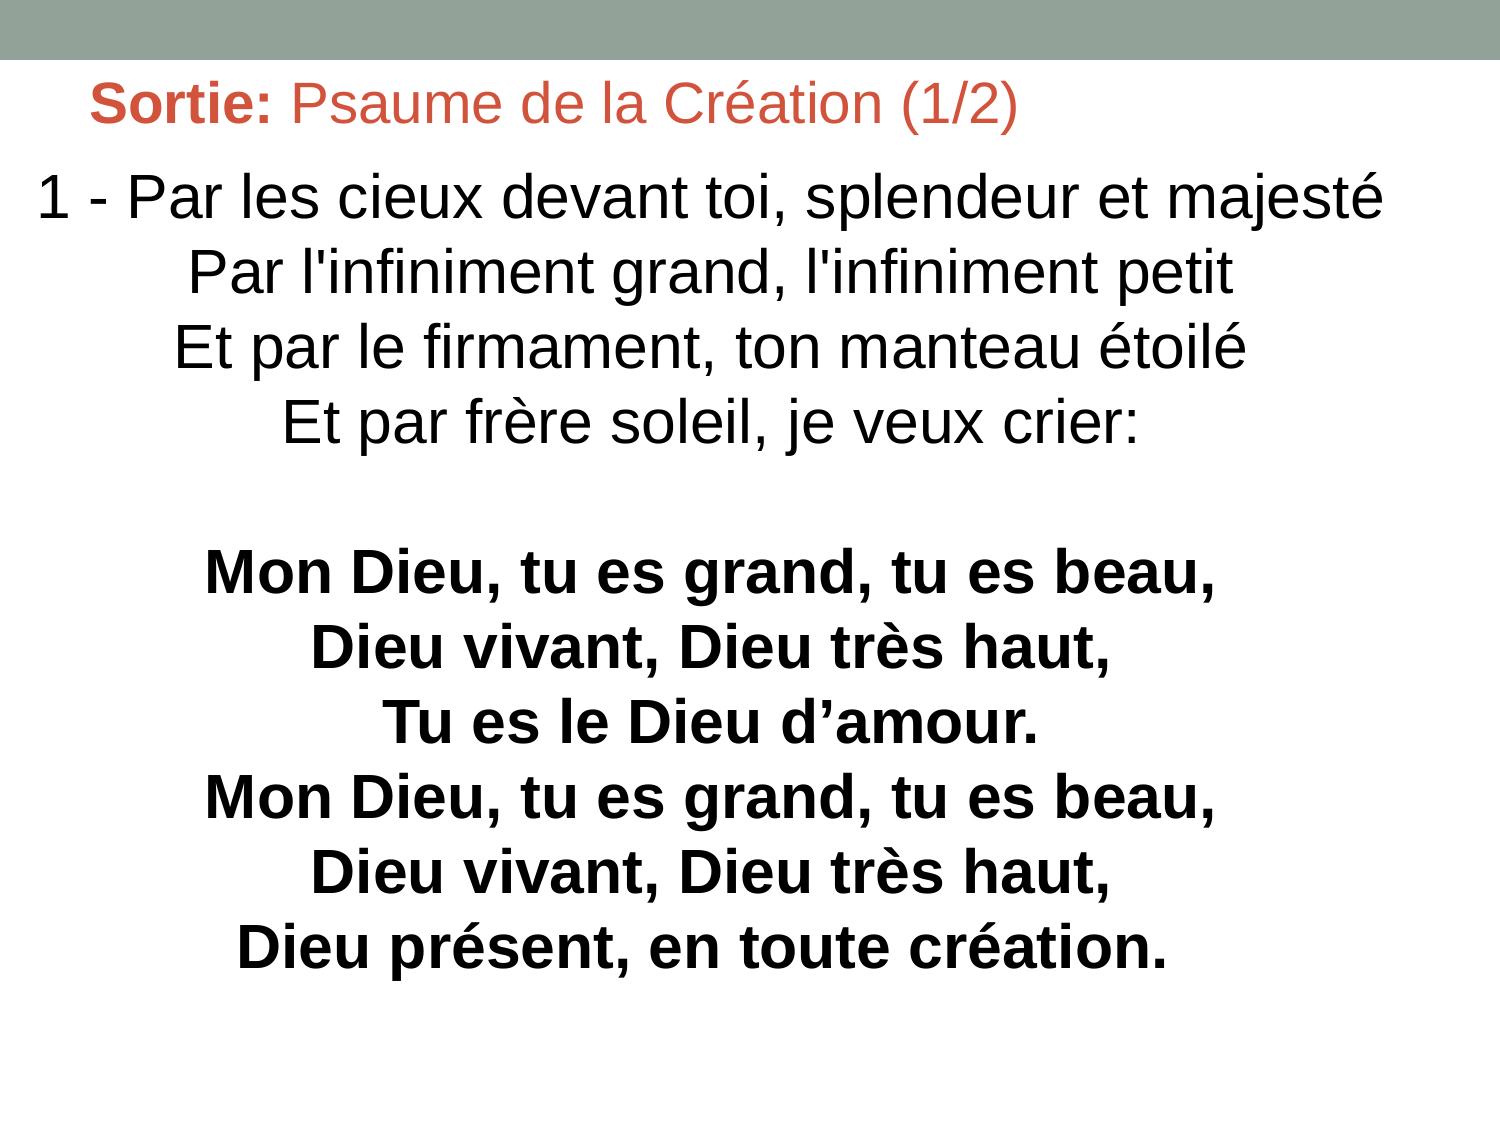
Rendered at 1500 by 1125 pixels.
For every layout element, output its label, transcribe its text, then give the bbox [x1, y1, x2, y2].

text_box 1 - Par les cieux devant toi, splendeur et majesté Par l'infiniment grand, l'infiniment petit Et par le firmament, ton manteau étoilé Et par frère soleil, je veux crier: Mon Dieu, tu es grand, tu es beau, Dieu vivant, Dieu très haut, Tu es le Dieu d’amour. Mon Dieu, tu es grand, tu es beau, Dieu vivant, Dieu très haut, Dieu présent, en toute création. [0, 148, 1424, 1039]
text_box Sortie: Psaume de la Création (1/2) [74, 57, 1317, 163]
